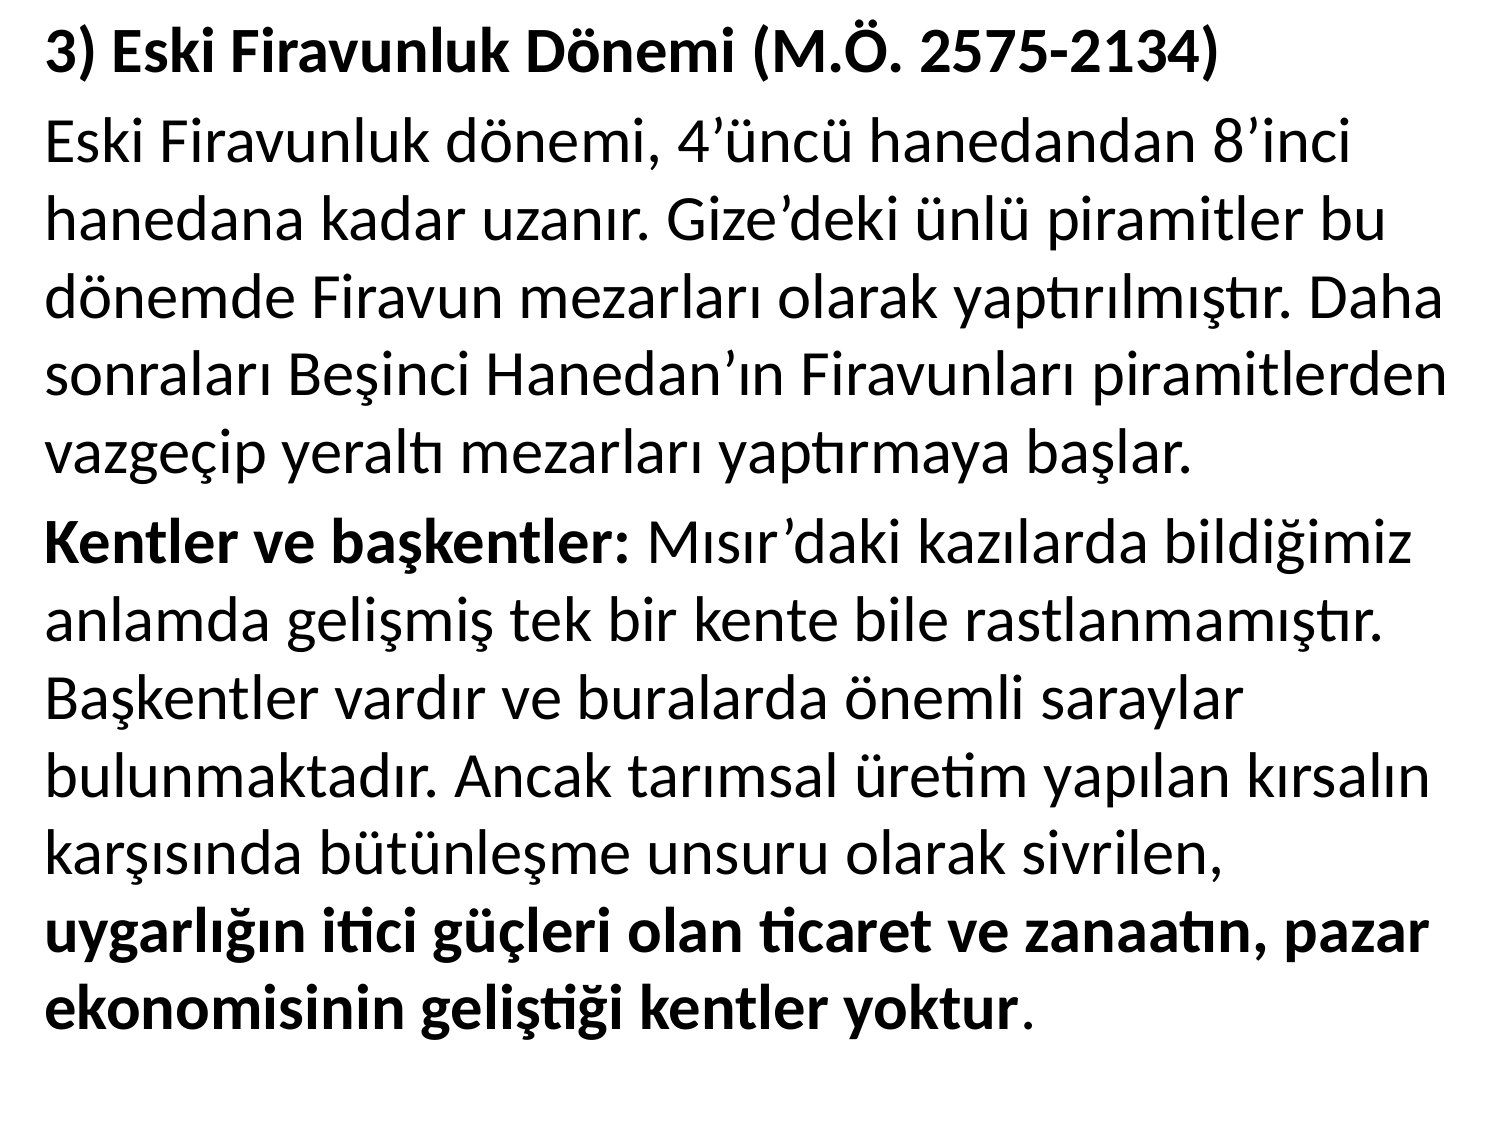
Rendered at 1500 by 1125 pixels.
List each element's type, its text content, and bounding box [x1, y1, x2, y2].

list 3) Eski Firavunluk Dönemi (M.Ö. 2575-2134) Eski Firavunluk dönemi, 4’üncü hanedandan 8’inci hanedana kadar uzanır. Gize’deki ünlü piramitler bu dönemde Firavun mezarları olarak yaptırılmıştır. Daha sonraları Beşinci Hanedan’ın Firavunları piramitlerden vazgeçip yeraltı mezarları yaptırmaya başlar. Kentler ve başkentler: Mısır’daki kazılarda bildiğimiz anlamda gelişmiş tek bir kente bile rastlanmamıştır. Başkentler vardır ve buralarda önemli saraylar bulunmaktadır. Ancak tarımsal üretim yapılan kırsalın karşısında bütünleşme unsuru olarak sivrilen, uygarlığın itici güçleri olan ticaret ve zanaatın, pazar ekonomisinin geliştiği kentler yoktur. [29, 0, 1483, 1125]
